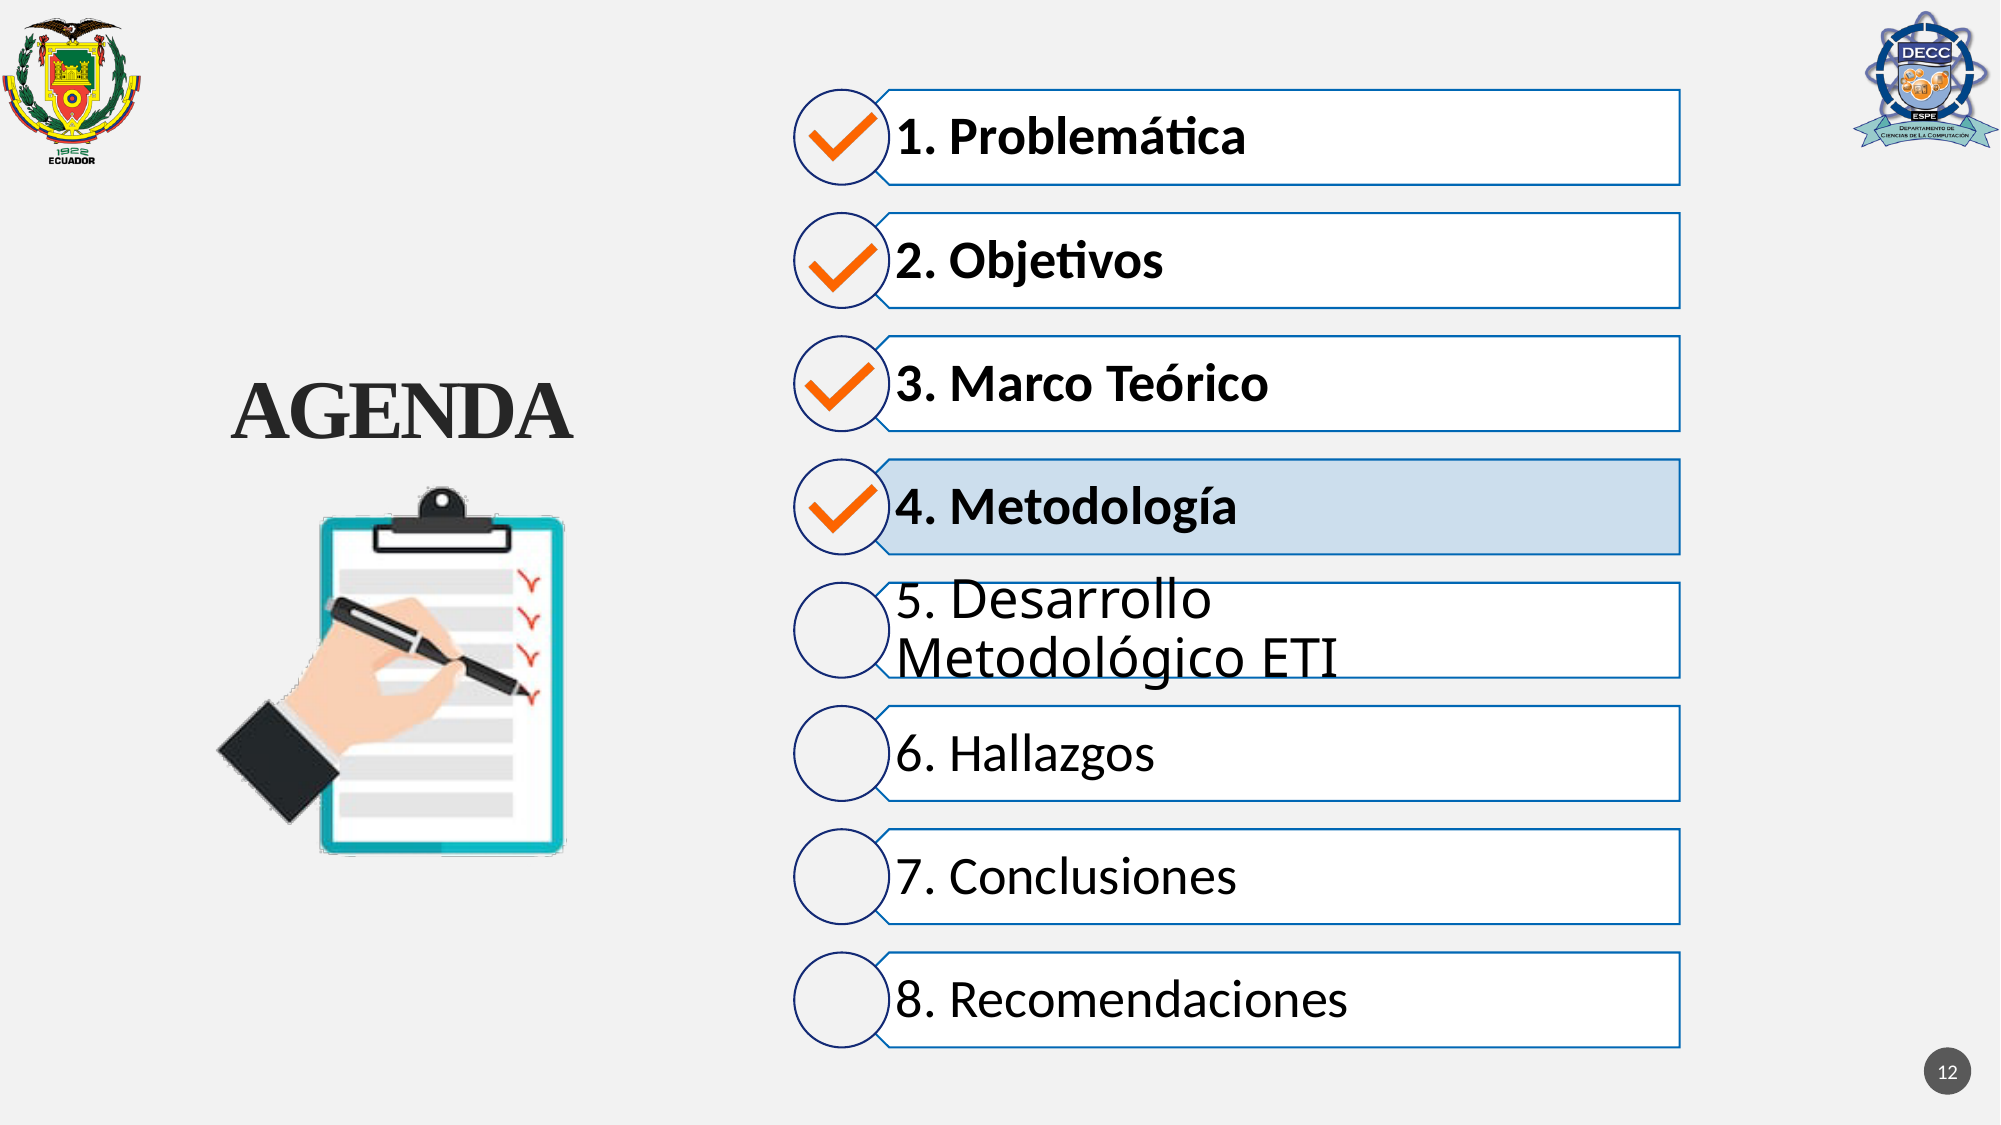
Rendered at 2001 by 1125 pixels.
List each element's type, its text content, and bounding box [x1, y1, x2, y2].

picture [807, 231, 879, 304]
picture [807, 472, 879, 545]
picture [0, 12, 151, 171]
title AGENDA [59, 159, 606, 457]
picture [803, 350, 876, 423]
picture [206, 457, 599, 880]
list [606, 89, 1867, 1048]
picture [1847, 10, 2000, 169]
picture [807, 100, 879, 173]
slide_number 12 [1923, 1047, 1972, 1095]
